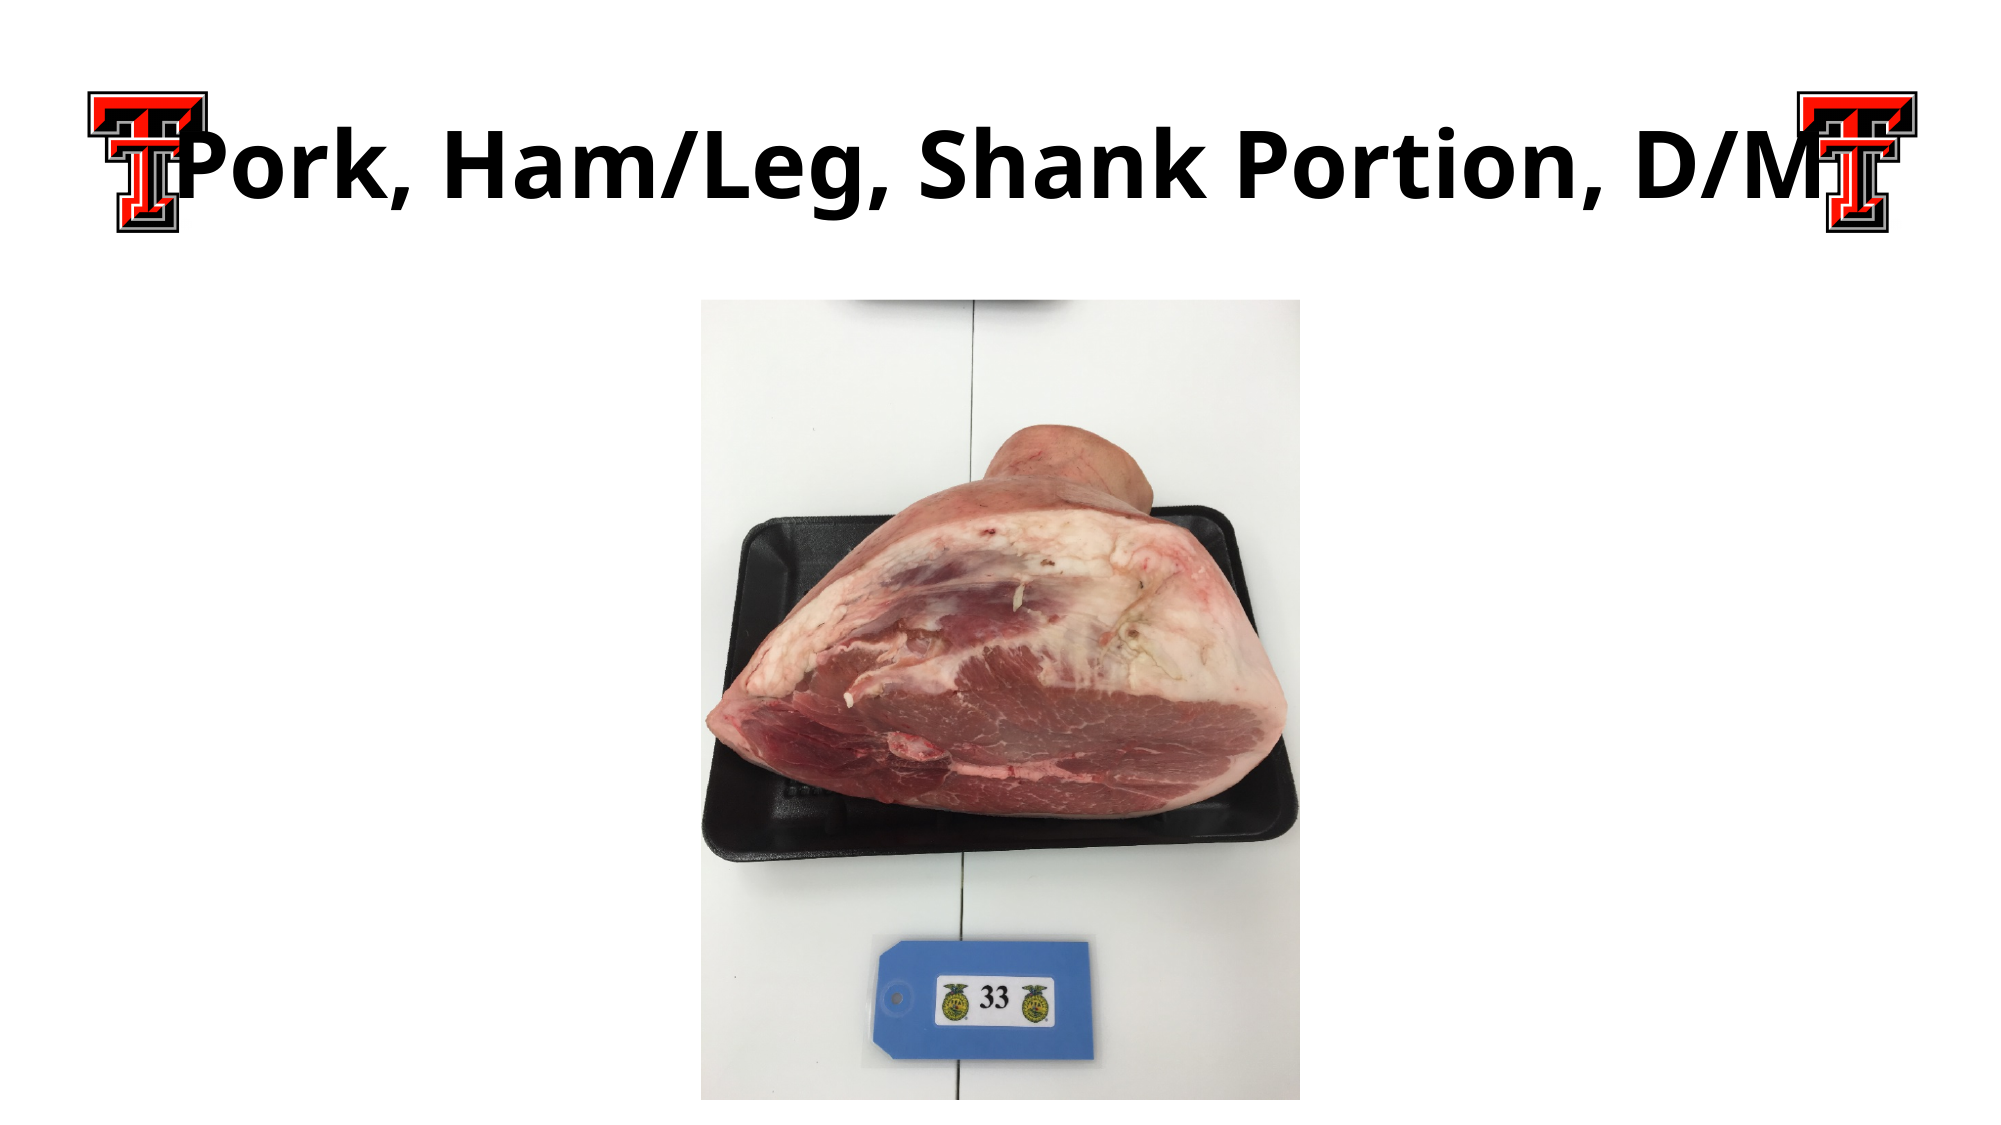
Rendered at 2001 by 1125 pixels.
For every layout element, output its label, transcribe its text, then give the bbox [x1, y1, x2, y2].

picture [1709, 48, 1999, 290]
title Pork, Ham/Leg, Shank Portion, D/M [289, 59, 1709, 278]
picture [0, 48, 289, 290]
picture [701, 1000, 1300, 1099]
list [599, 399, 1400, 1000]
picture [701, 301, 1300, 399]
